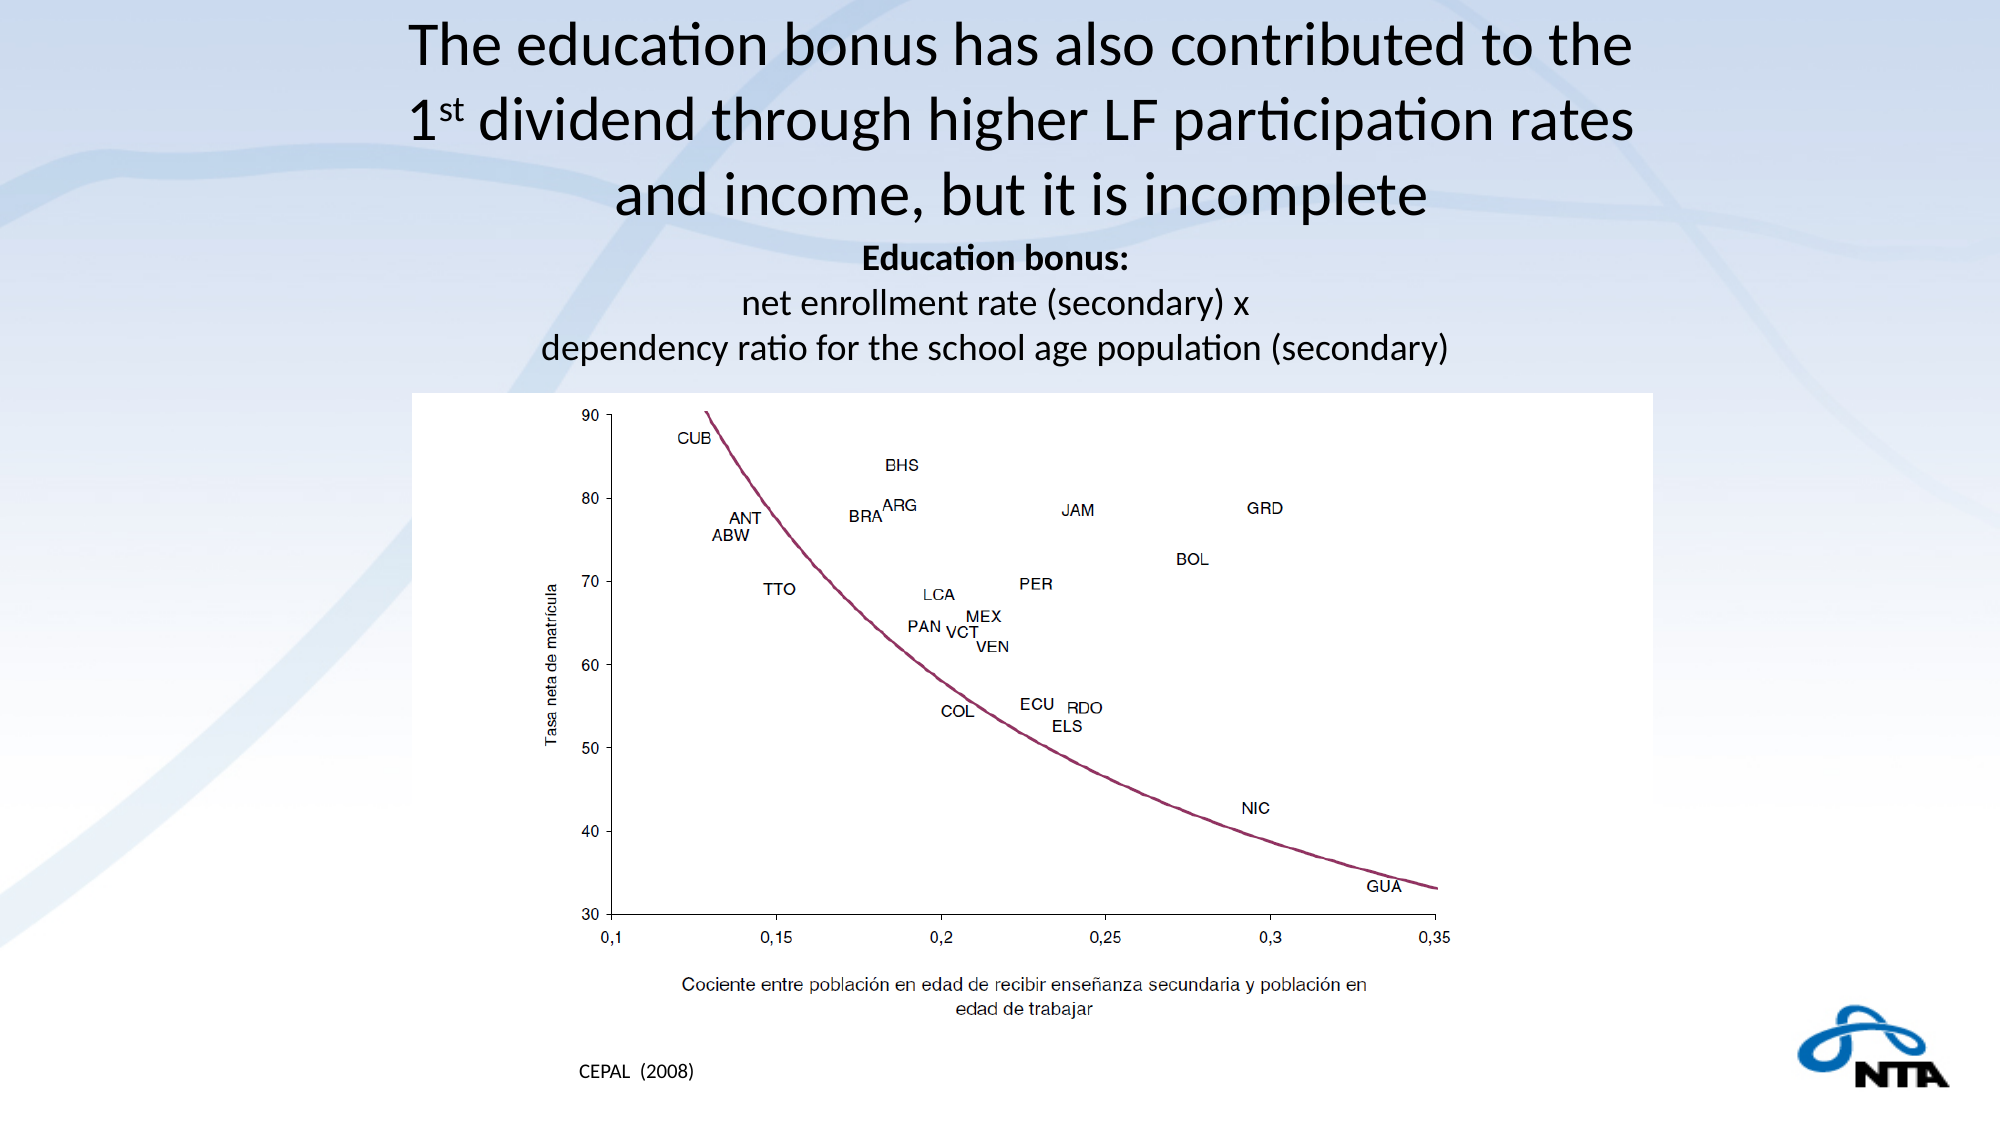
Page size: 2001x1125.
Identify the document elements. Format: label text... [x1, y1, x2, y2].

picture [0, 0, 2000, 1125]
text_box The education bonus has also contributed to the 1st dividend through higher LF participation rates and income, but it is incomplete [390, 21, 1653, 209]
text_box CEPAL (2008) [564, 1050, 710, 1090]
text_box Education bonus: net enrollment rate (secondary) x dependency ratio for the school age population (secondary) [526, 225, 1474, 375]
